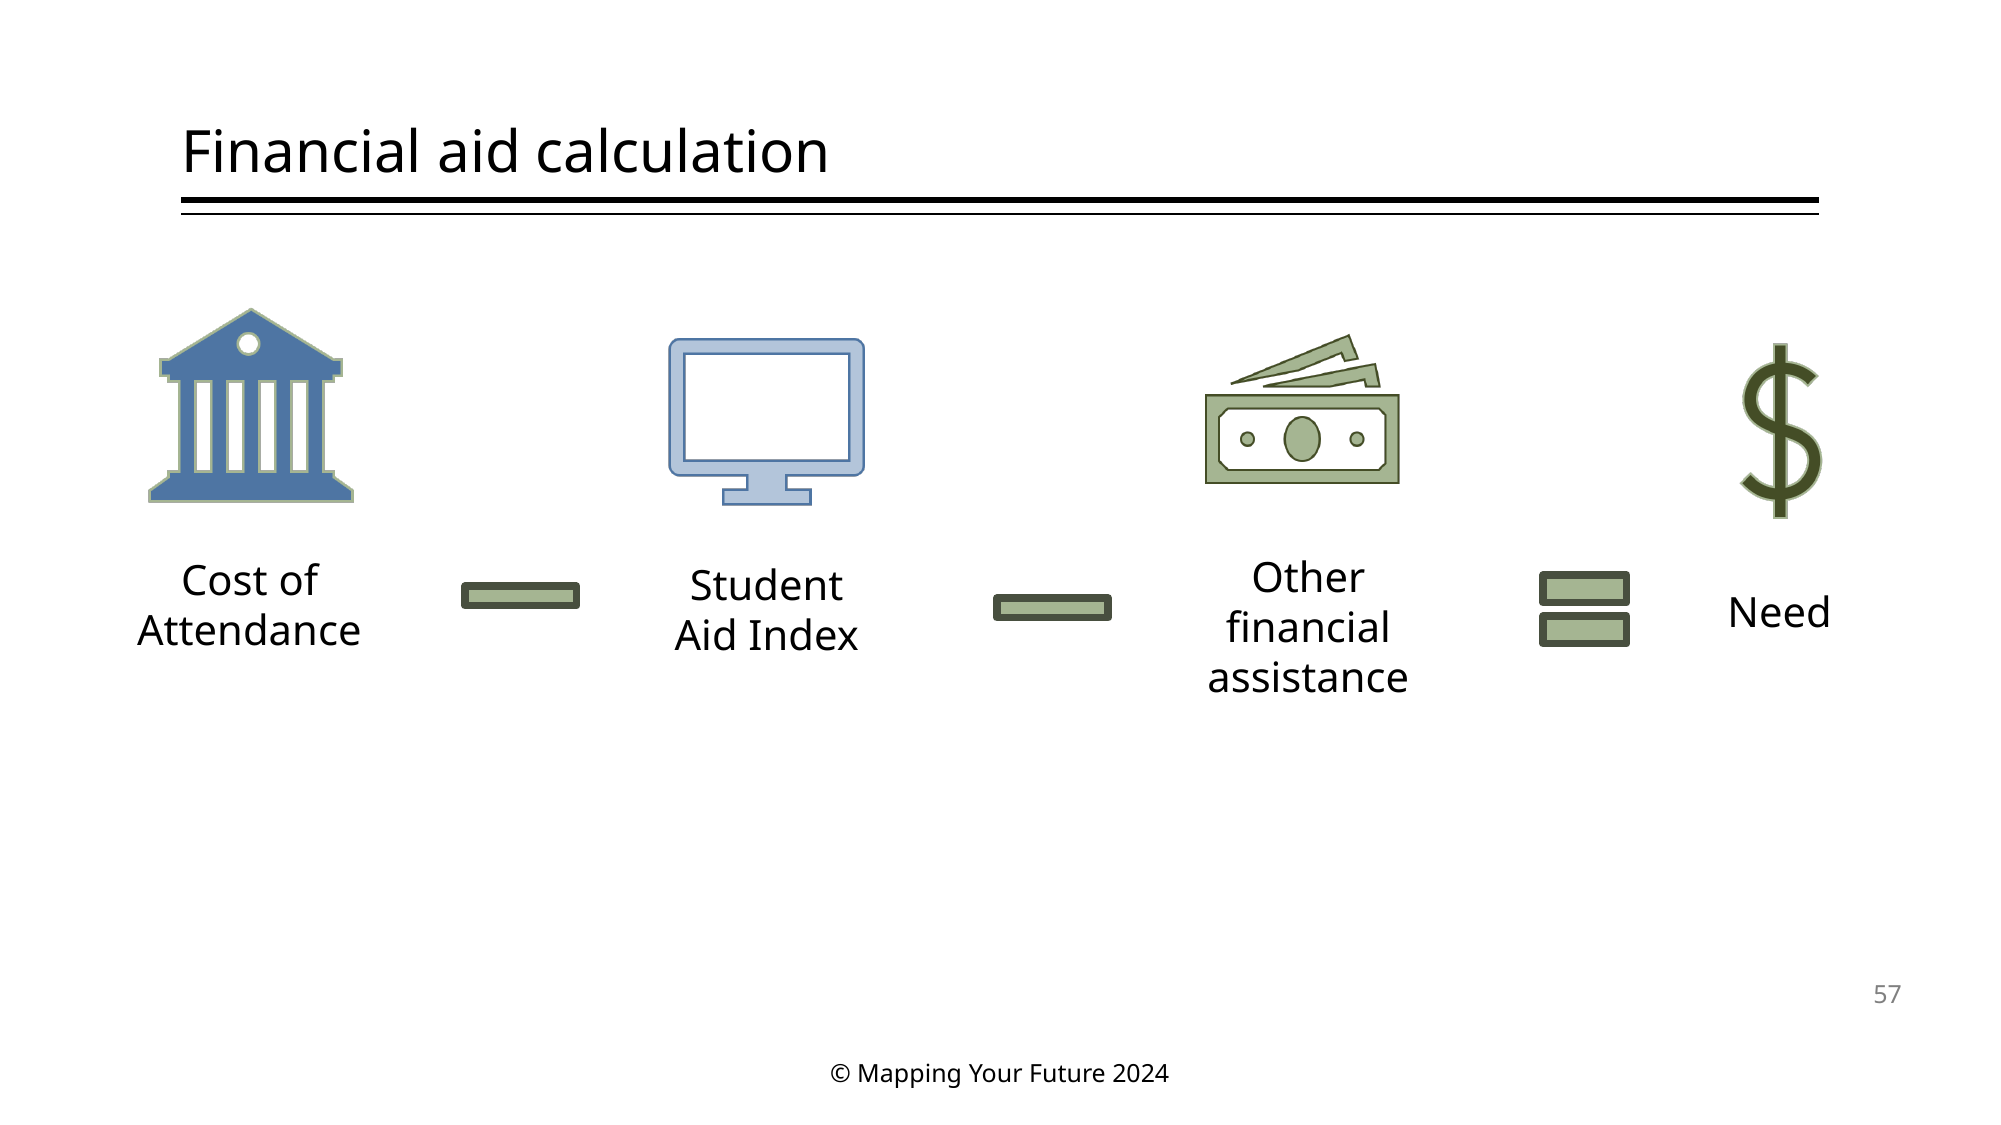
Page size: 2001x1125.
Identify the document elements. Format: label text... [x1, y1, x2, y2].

picture [123, 277, 379, 533]
picture [1197, 307, 1407, 518]
text_box [993, 594, 1112, 621]
picture [1683, 334, 1877, 528]
text_box [1539, 571, 1630, 606]
text_box 57 [1484, 965, 1917, 1026]
footer © Mapping Your Future 2024 [662, 1042, 1338, 1103]
text_box [461, 582, 580, 609]
text_box Other financial assistance [1162, 543, 1455, 709]
text_box Need [1691, 578, 1869, 644]
text_box Student Aid Index [650, 551, 883, 667]
text_box Cost of Attendance [120, 546, 379, 661]
picture [650, 305, 883, 538]
text_box [1539, 612, 1630, 647]
title Financial aid calculation [181, 12, 1819, 193]
